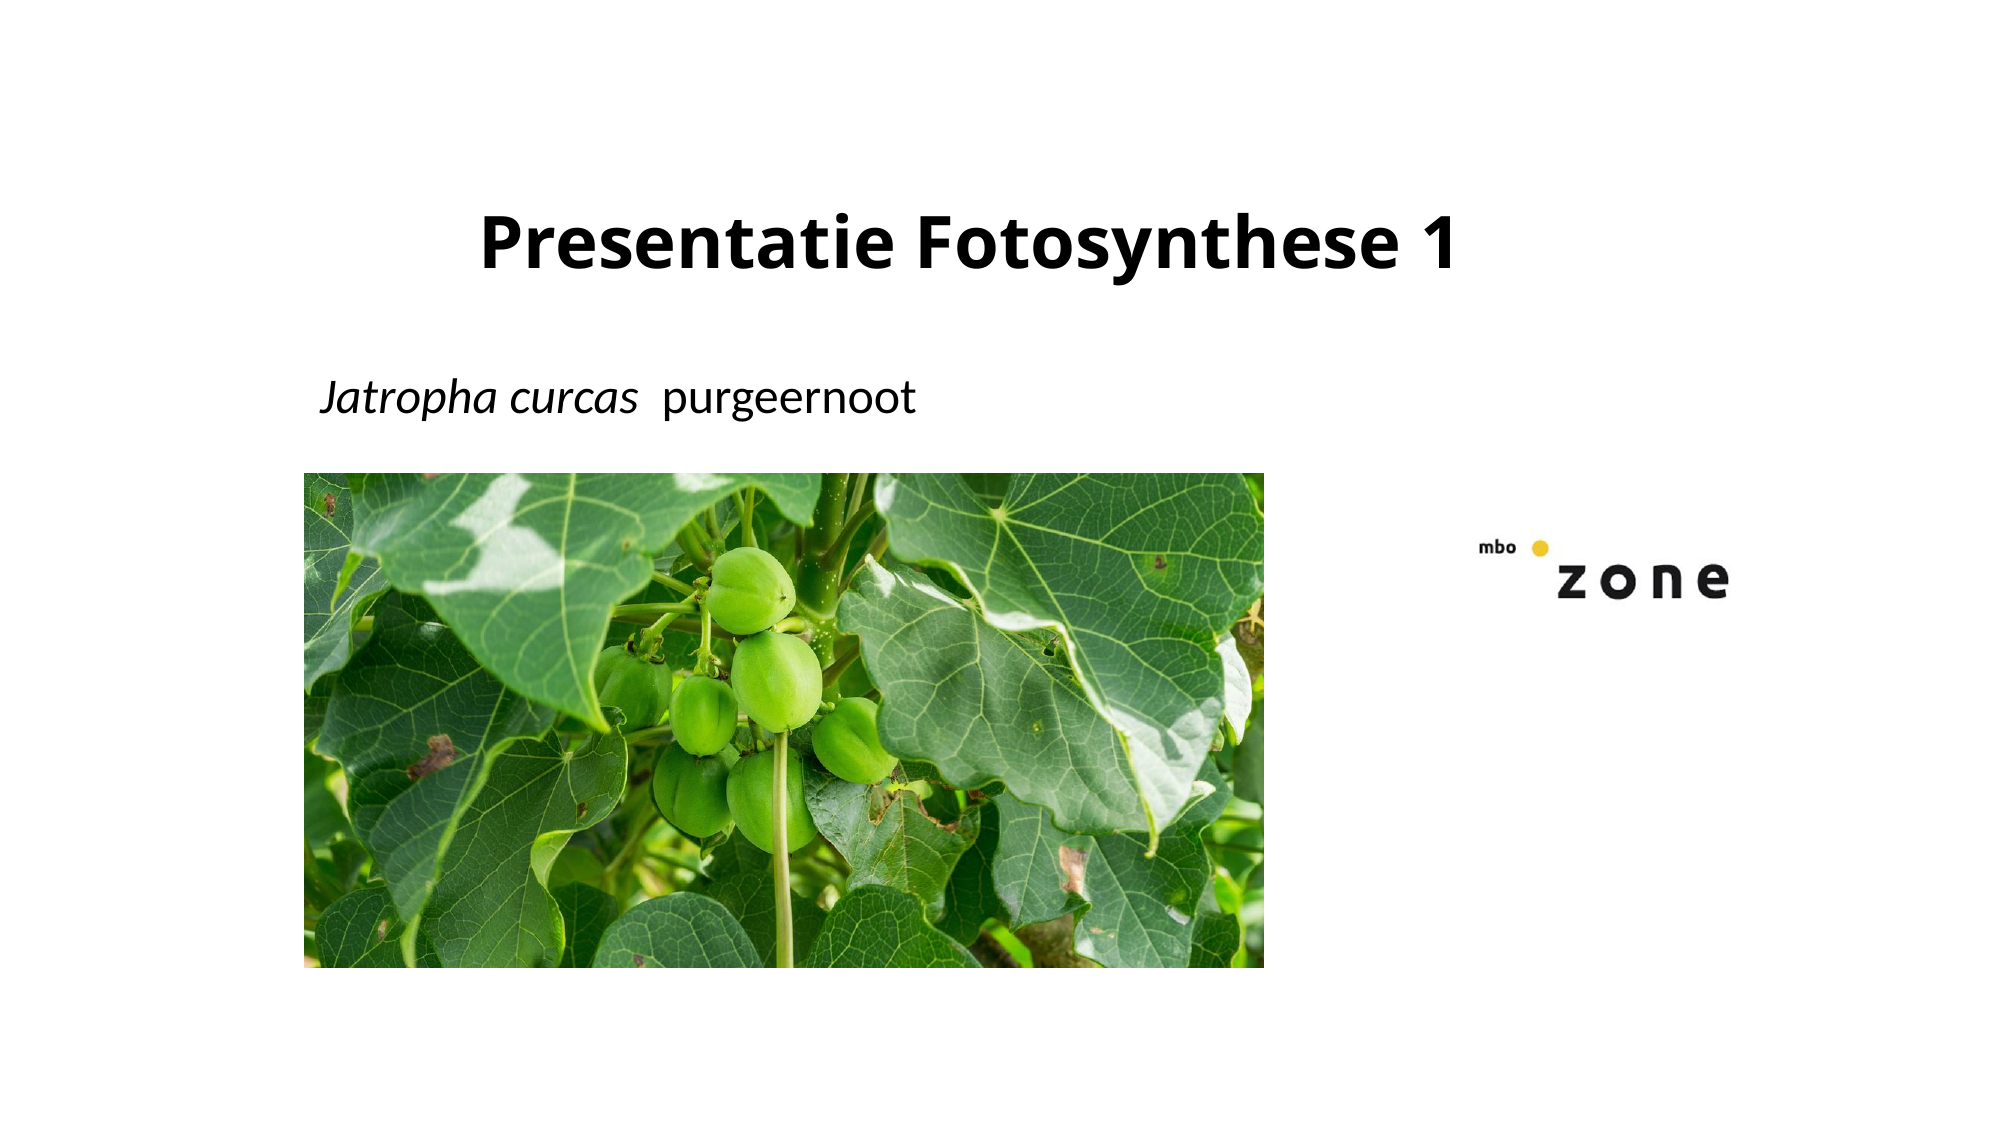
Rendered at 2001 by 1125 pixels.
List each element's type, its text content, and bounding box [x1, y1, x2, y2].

title Presentatie Fotosynthese 1 [434, 174, 1507, 315]
picture [304, 473, 1264, 968]
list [1461, 496, 1750, 629]
text_box Jatropha curcas purgeernoot [304, 356, 1462, 431]
